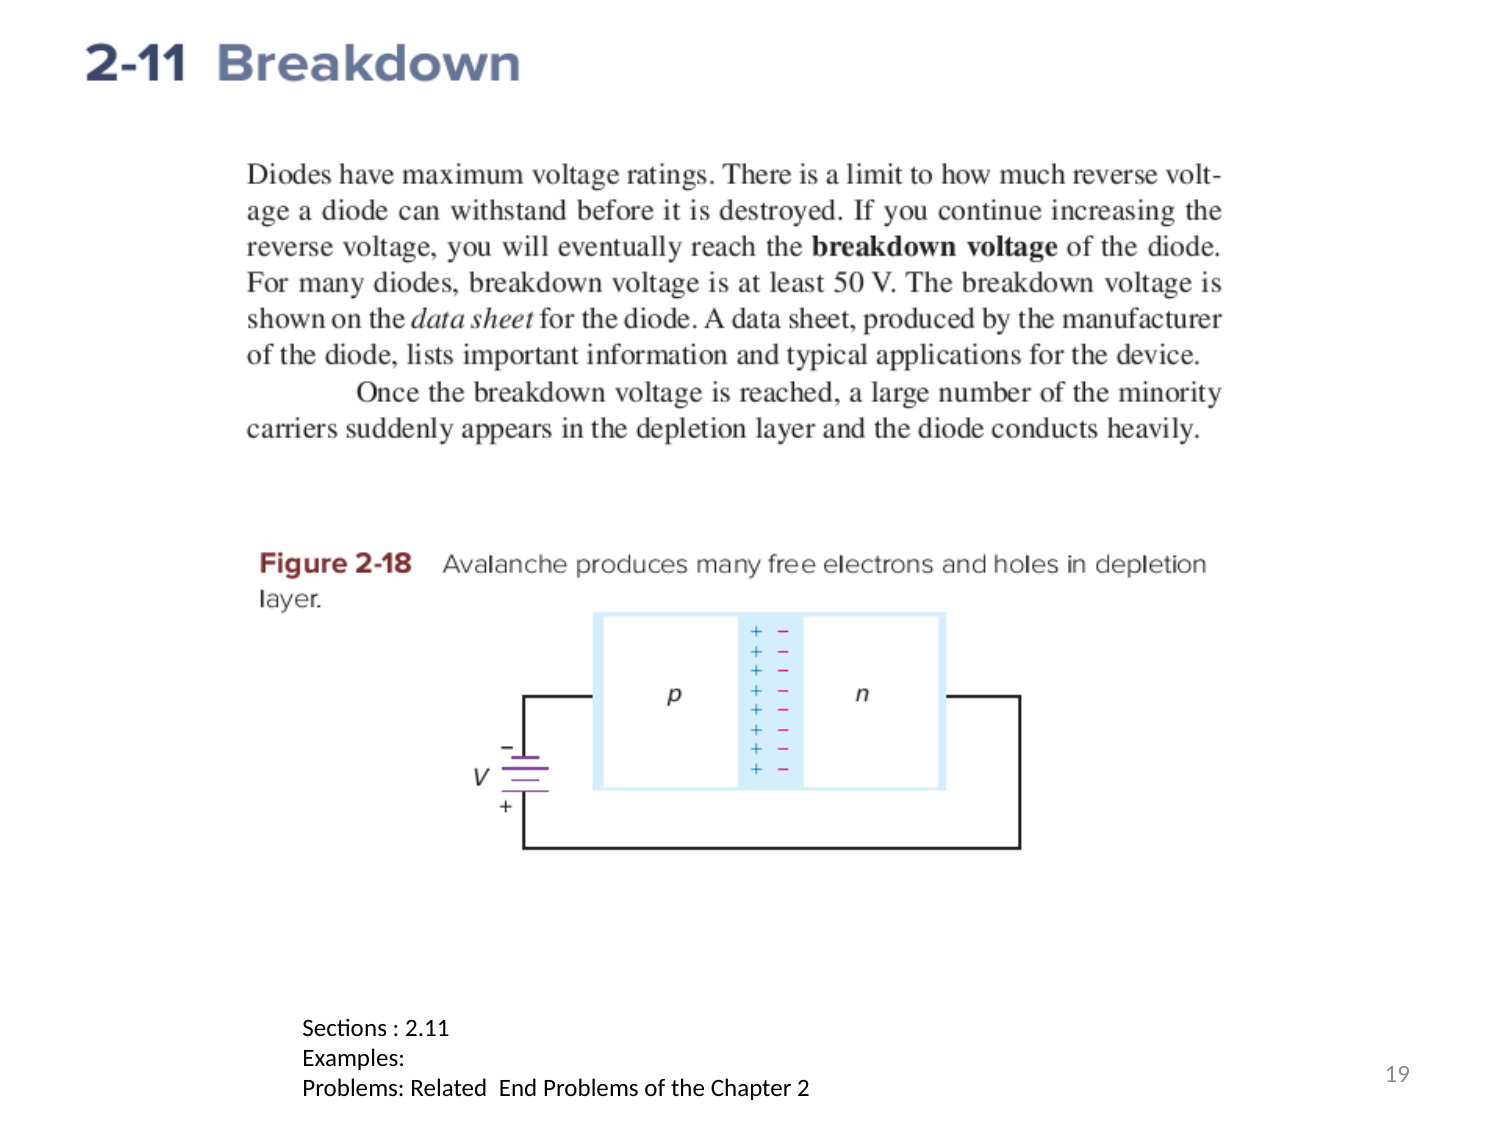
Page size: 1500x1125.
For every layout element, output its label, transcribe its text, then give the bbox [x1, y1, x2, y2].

picture [74, 26, 549, 103]
slide_number 19 [1074, 1042, 1425, 1103]
footer Sections : 2.11 Examples: Problems: Related End Problems of the Chapter 2 [287, 1012, 1238, 1100]
picture [233, 137, 1267, 449]
picture [233, 537, 1236, 869]
